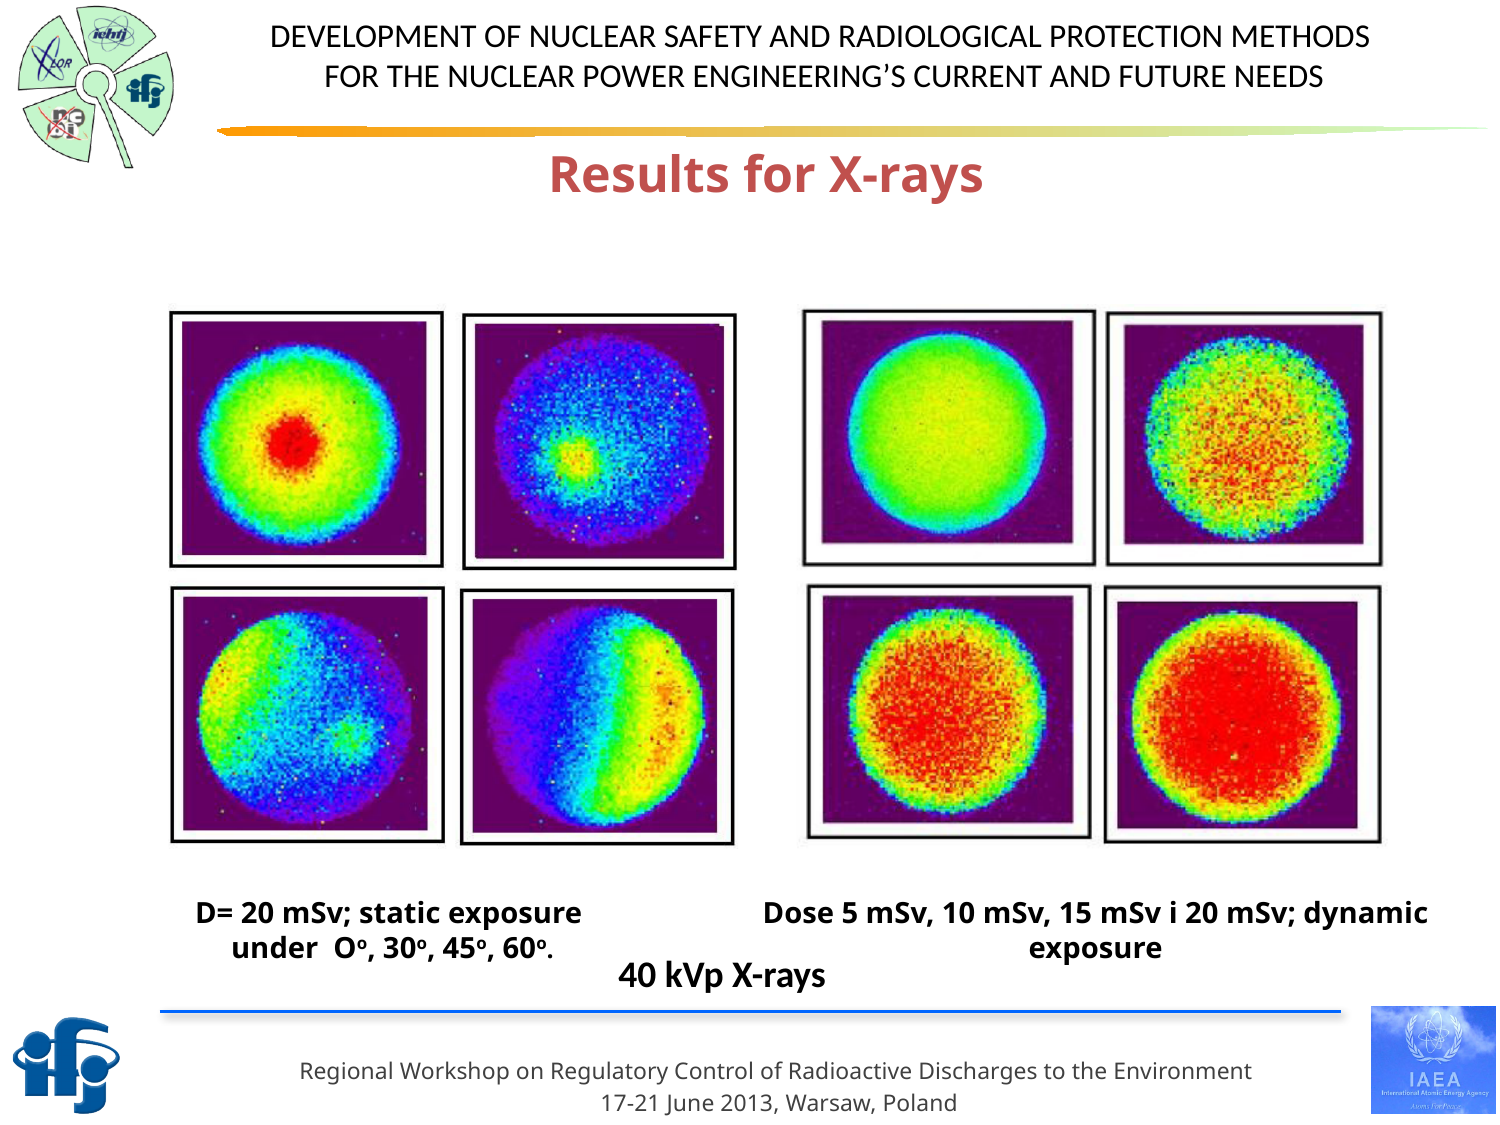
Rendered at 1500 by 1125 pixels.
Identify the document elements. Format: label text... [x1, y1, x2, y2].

picture [796, 304, 1395, 850]
picture [159, 303, 739, 852]
text_box D= 20 mSv; static exposure under Oo, 30o, 45o, 60o. [46, 886, 726, 972]
text_box Dose 5 mSv, 10 mSv, 15 mSv i 20 mSv; dynamic exposure [726, 886, 1465, 972]
picture [1371, 1006, 1496, 1114]
text_box Results for X-rays [35, 135, 1498, 210]
picture [12, 1017, 120, 1114]
text_box 40 kVp X-rays [603, 942, 850, 1003]
picture [12, 0, 188, 178]
